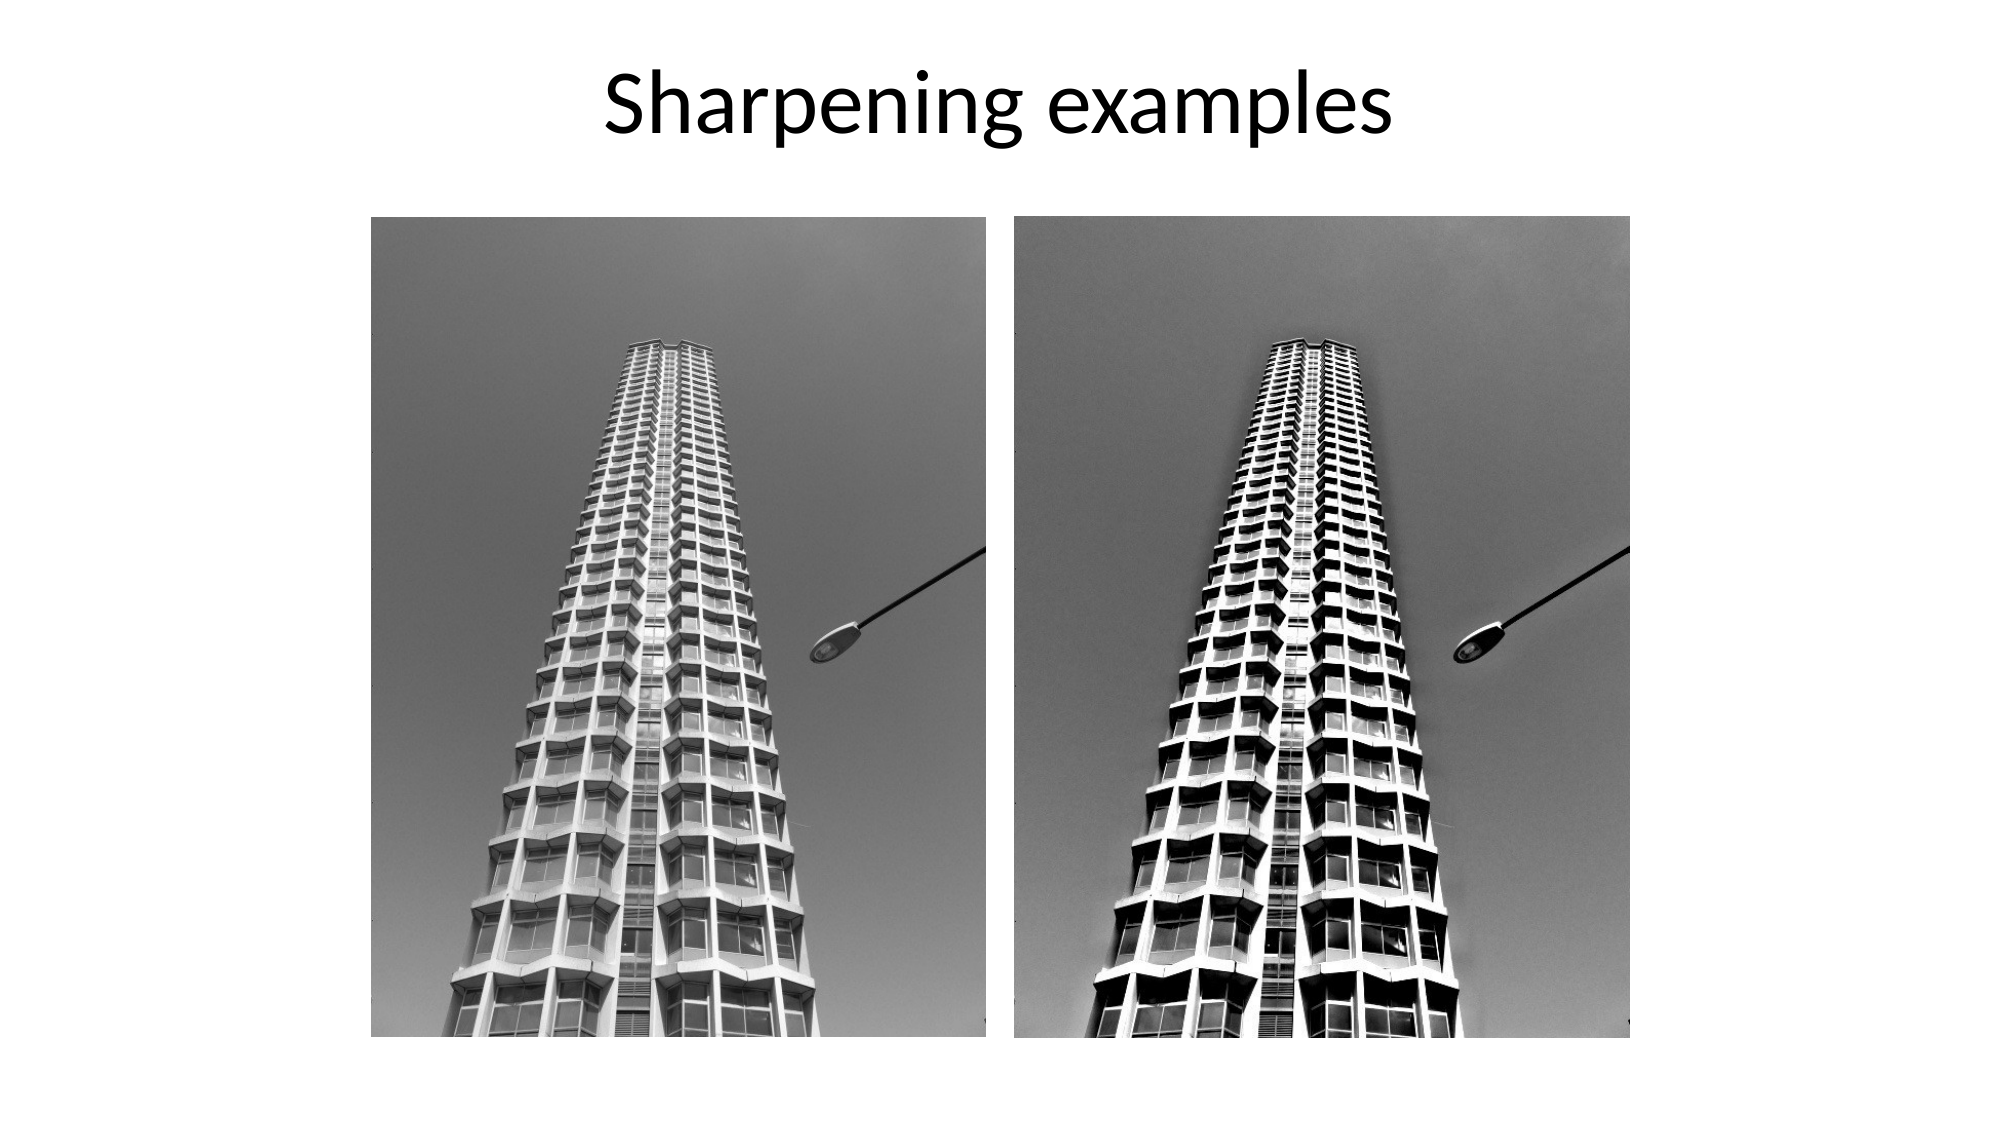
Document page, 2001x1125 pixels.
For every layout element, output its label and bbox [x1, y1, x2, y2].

picture [371, 217, 987, 1037]
picture [1013, 216, 1630, 1038]
title [83, 40, 1917, 231]
